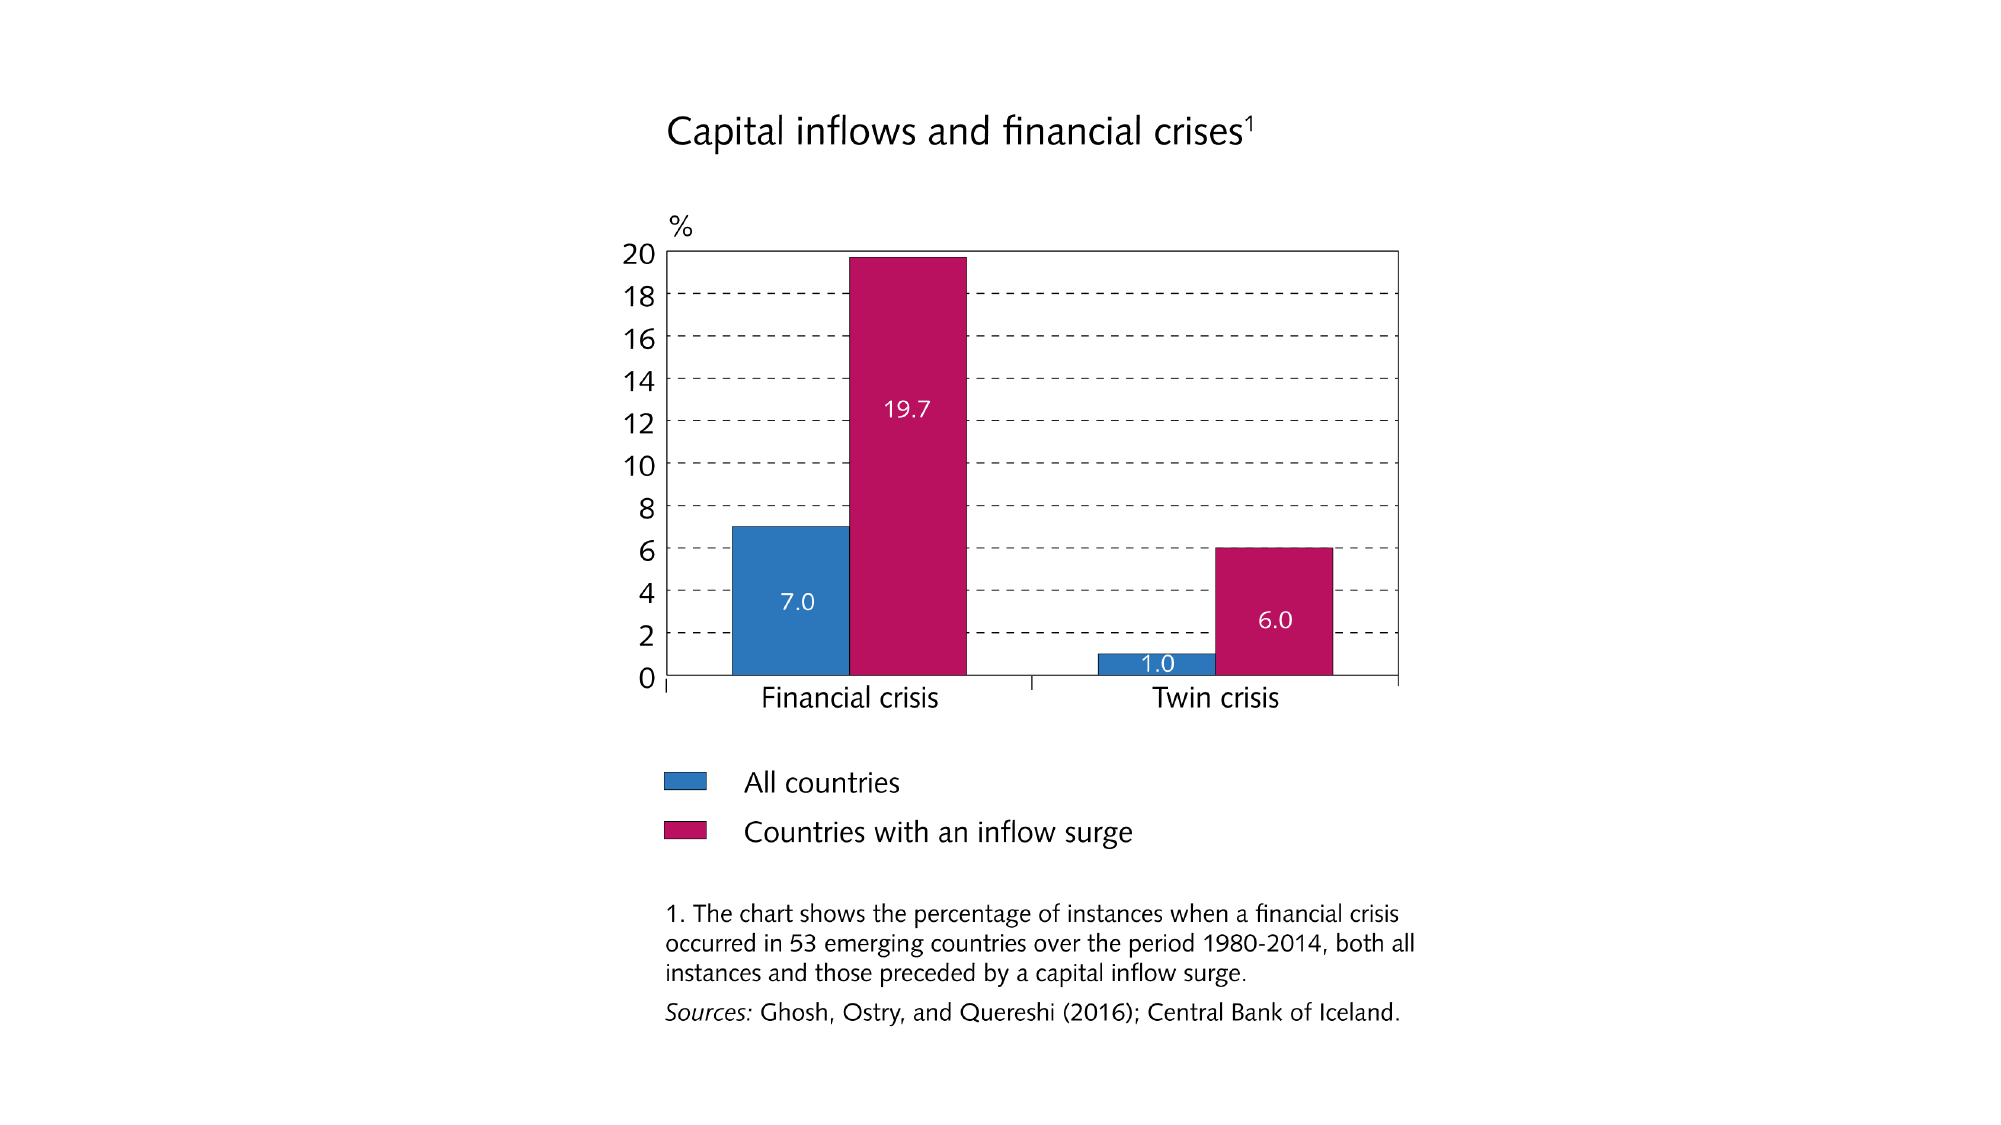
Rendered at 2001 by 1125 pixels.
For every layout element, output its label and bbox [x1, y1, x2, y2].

picture [622, 98, 1422, 1027]
